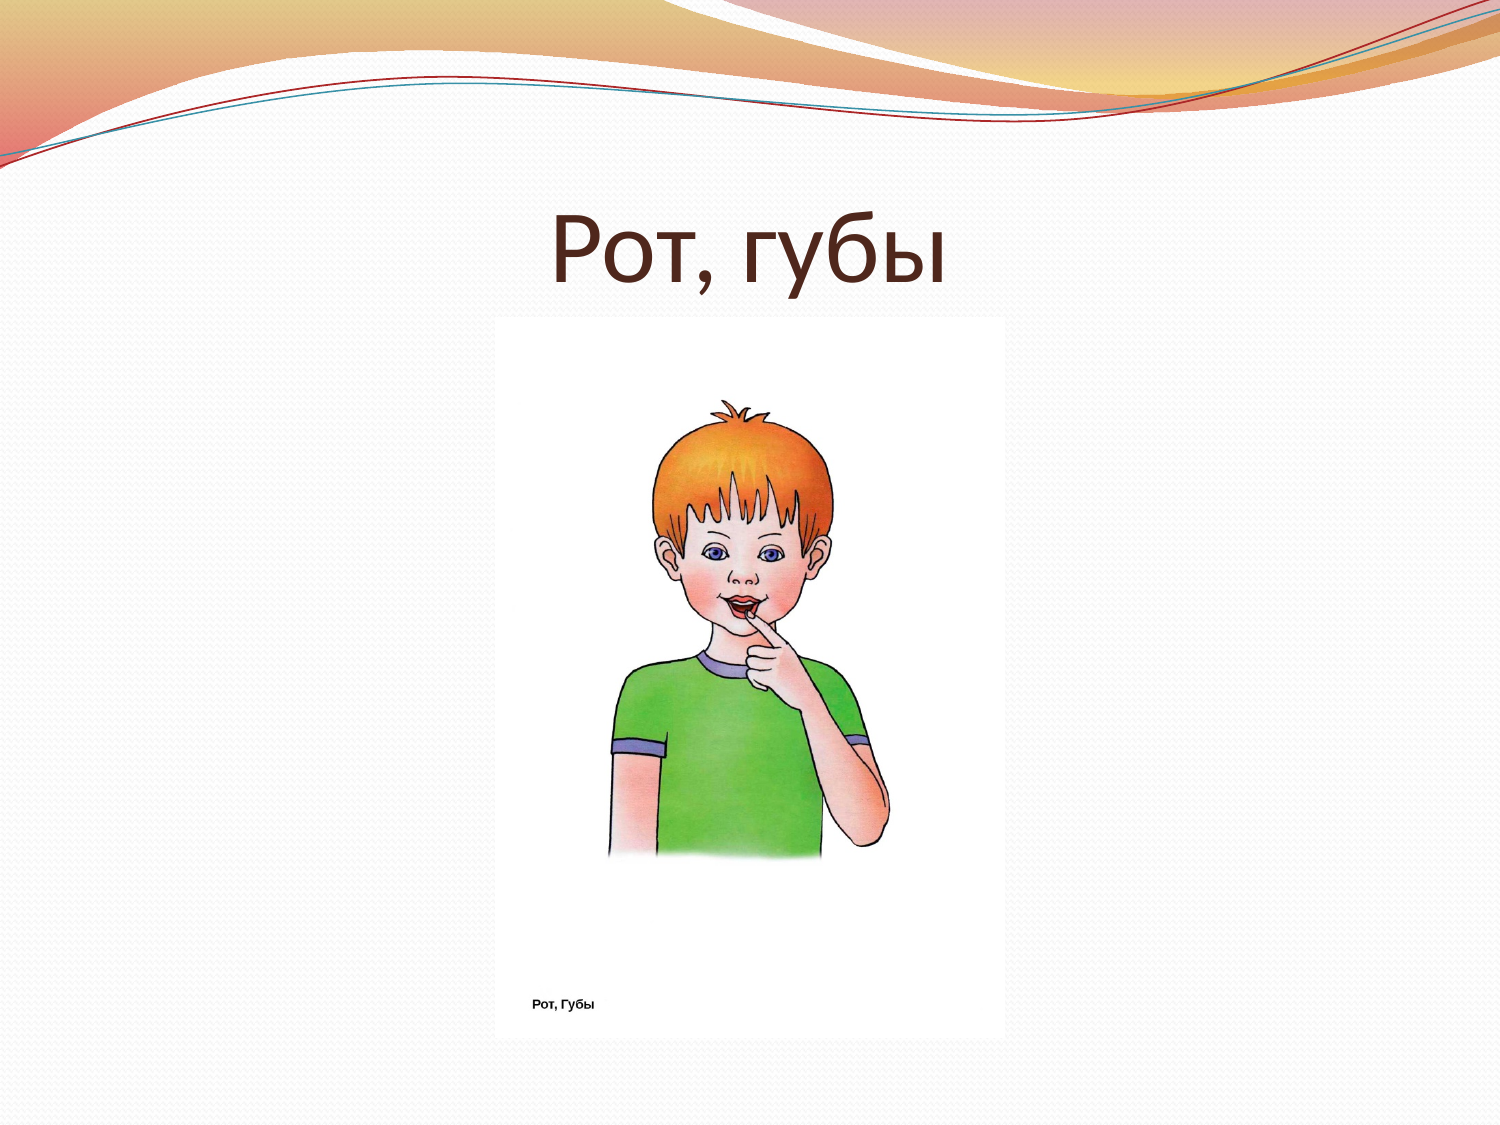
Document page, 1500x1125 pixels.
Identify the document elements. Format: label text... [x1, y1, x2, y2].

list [495, 317, 1005, 1038]
title Рот, губы [75, 115, 1425, 303]
